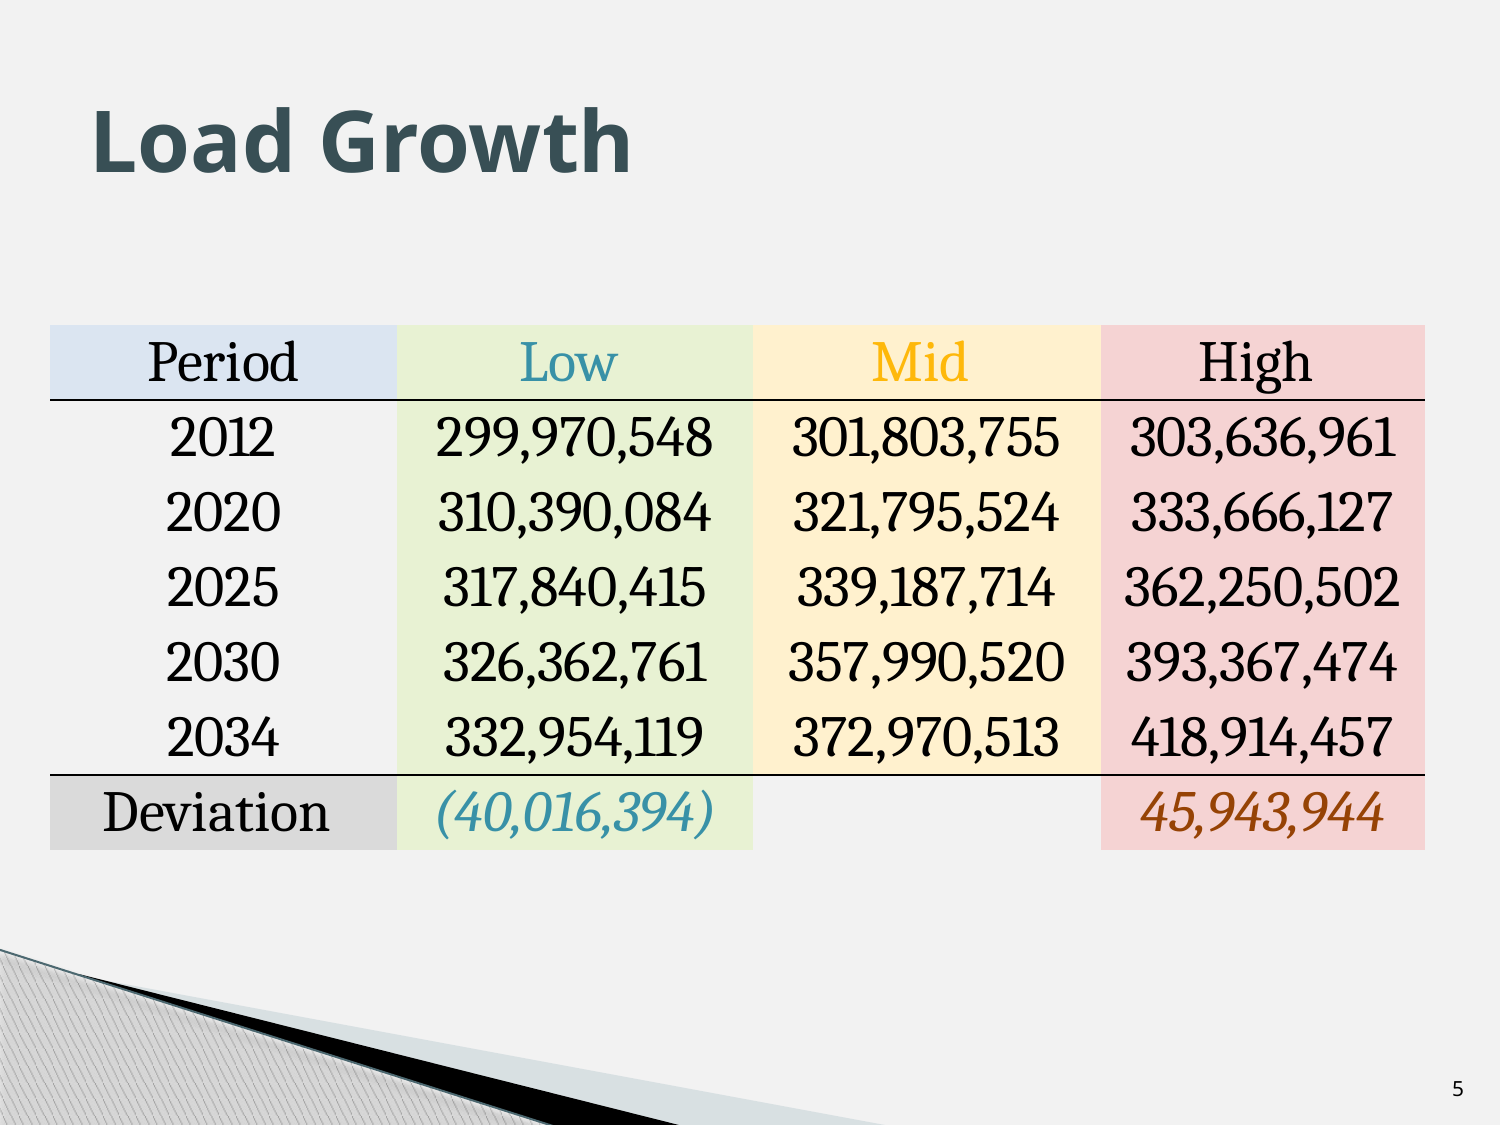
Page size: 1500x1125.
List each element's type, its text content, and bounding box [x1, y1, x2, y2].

table_cell 303,636,961 [1101, 401, 1425, 475]
table_cell 45,943,944 [1101, 776, 1425, 850]
table_cell (40,016,394) [397, 776, 753, 850]
table_cell 418,914,457 [1101, 700, 1425, 774]
table_cell 326,362,761 [397, 625, 753, 700]
table_cell [753, 776, 1101, 850]
title Load Growth [75, 45, 1425, 233]
table_cell 393,367,474 [1101, 625, 1425, 700]
table_cell 332,954,119 [397, 700, 753, 774]
table_cell 301,803,755 [753, 401, 1101, 475]
table_cell 2030 [50, 625, 397, 700]
table_cell 321,795,524 [753, 475, 1101, 550]
table_cell 317,840,415 [397, 550, 753, 625]
table_header Period [50, 325, 397, 399]
table_cell 2034 [50, 700, 397, 774]
table_cell 299,970,548 [397, 401, 753, 475]
table_cell 339,187,714 [753, 550, 1101, 625]
table_cell 310,390,084 [397, 475, 753, 550]
table_header Low [397, 325, 753, 399]
slide_number 5 [1418, 1051, 1479, 1112]
table_cell 2025 [50, 550, 397, 625]
table_cell 357,990,520 [753, 625, 1101, 700]
list [37, 187, 1475, 613]
table_cell 333,666,127 [1101, 475, 1425, 550]
table_cell 2012 [50, 401, 397, 475]
table_header High [1101, 325, 1425, 399]
table_cell 362,250,502 [1101, 550, 1425, 625]
table_cell 2020 [50, 475, 397, 550]
table_cell Deviation [50, 776, 397, 850]
table_header Mid [753, 325, 1101, 399]
table_cell 372,970,513 [753, 700, 1101, 774]
